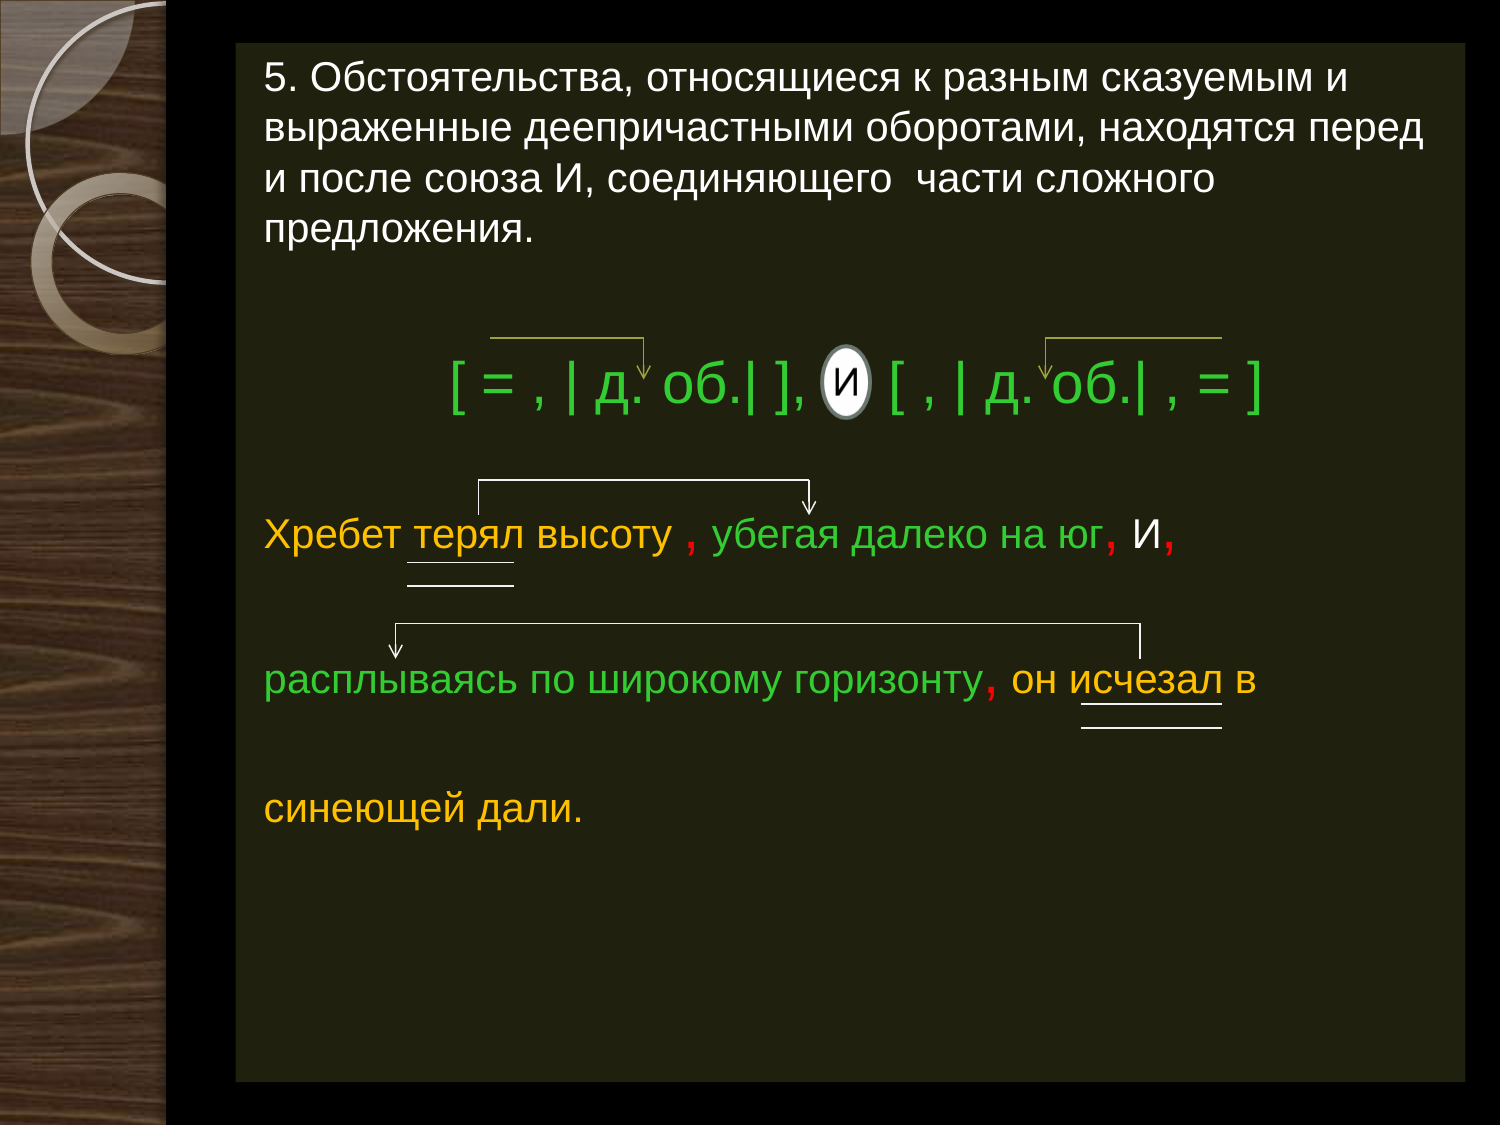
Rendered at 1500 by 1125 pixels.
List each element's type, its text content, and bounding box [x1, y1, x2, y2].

list 5. Обстоятельства, относящиеся к разным сказуемым и выраженные деепричастными оборотами, находятся перед и после союза И, соединяющего части сложного предложения. [ = , | д. об.| ], [ , | д. об.| , = ] Хребет терял высоту , убегая далеко на юг, И, расплываясь по широкому горизонту, он исчезал в синеющей дали. [235, 42, 1466, 1083]
picture [0, 134, 166, 1125]
picture [31, 12, 166, 207]
picture [136, 0, 166, 4]
picture [62, 195, 166, 280]
picture [808, 344, 884, 429]
picture [53, 239, 166, 332]
